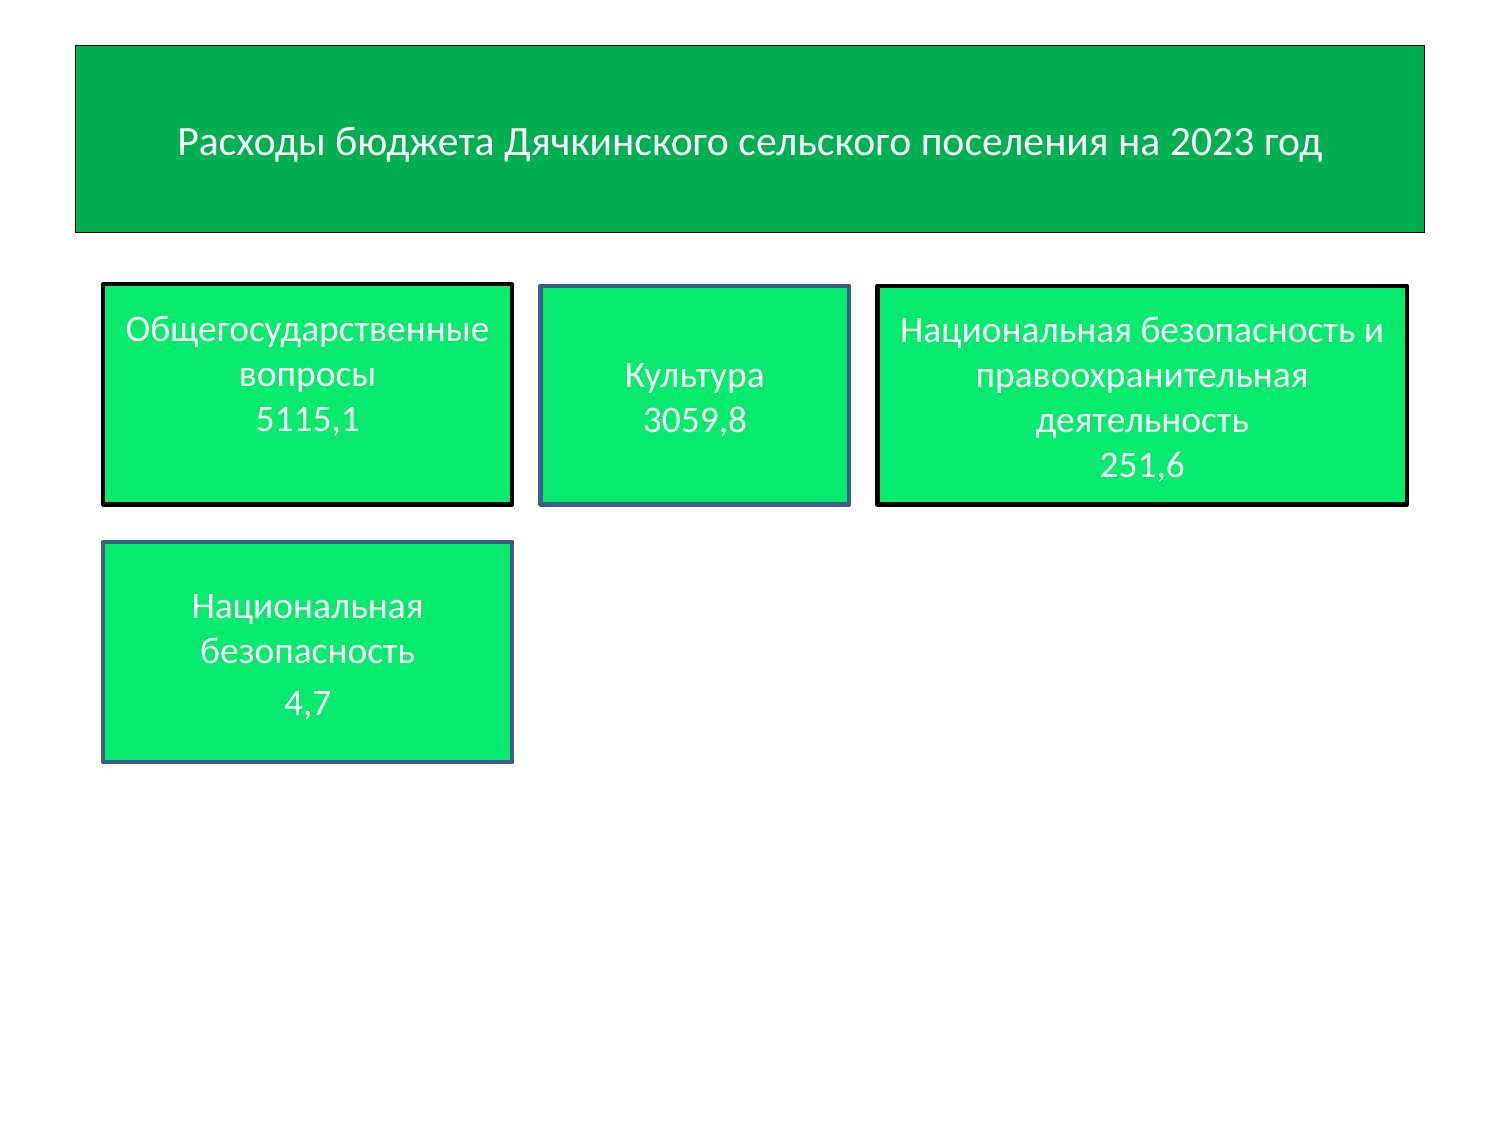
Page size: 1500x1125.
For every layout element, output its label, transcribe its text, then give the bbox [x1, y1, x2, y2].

list Национальная безопасность 4,7 [101, 540, 514, 764]
text_box Общегосударственные вопросы 5115,1 [101, 282, 514, 507]
text_box Национальная безопасность и правоохранительная деятельность 251,6 [875, 284, 1409, 507]
title Расходы бюджета Дячкинского сельского поселения на 2023 год [75, 45, 1425, 233]
text_box Культура 3059,8 [538, 284, 851, 507]
